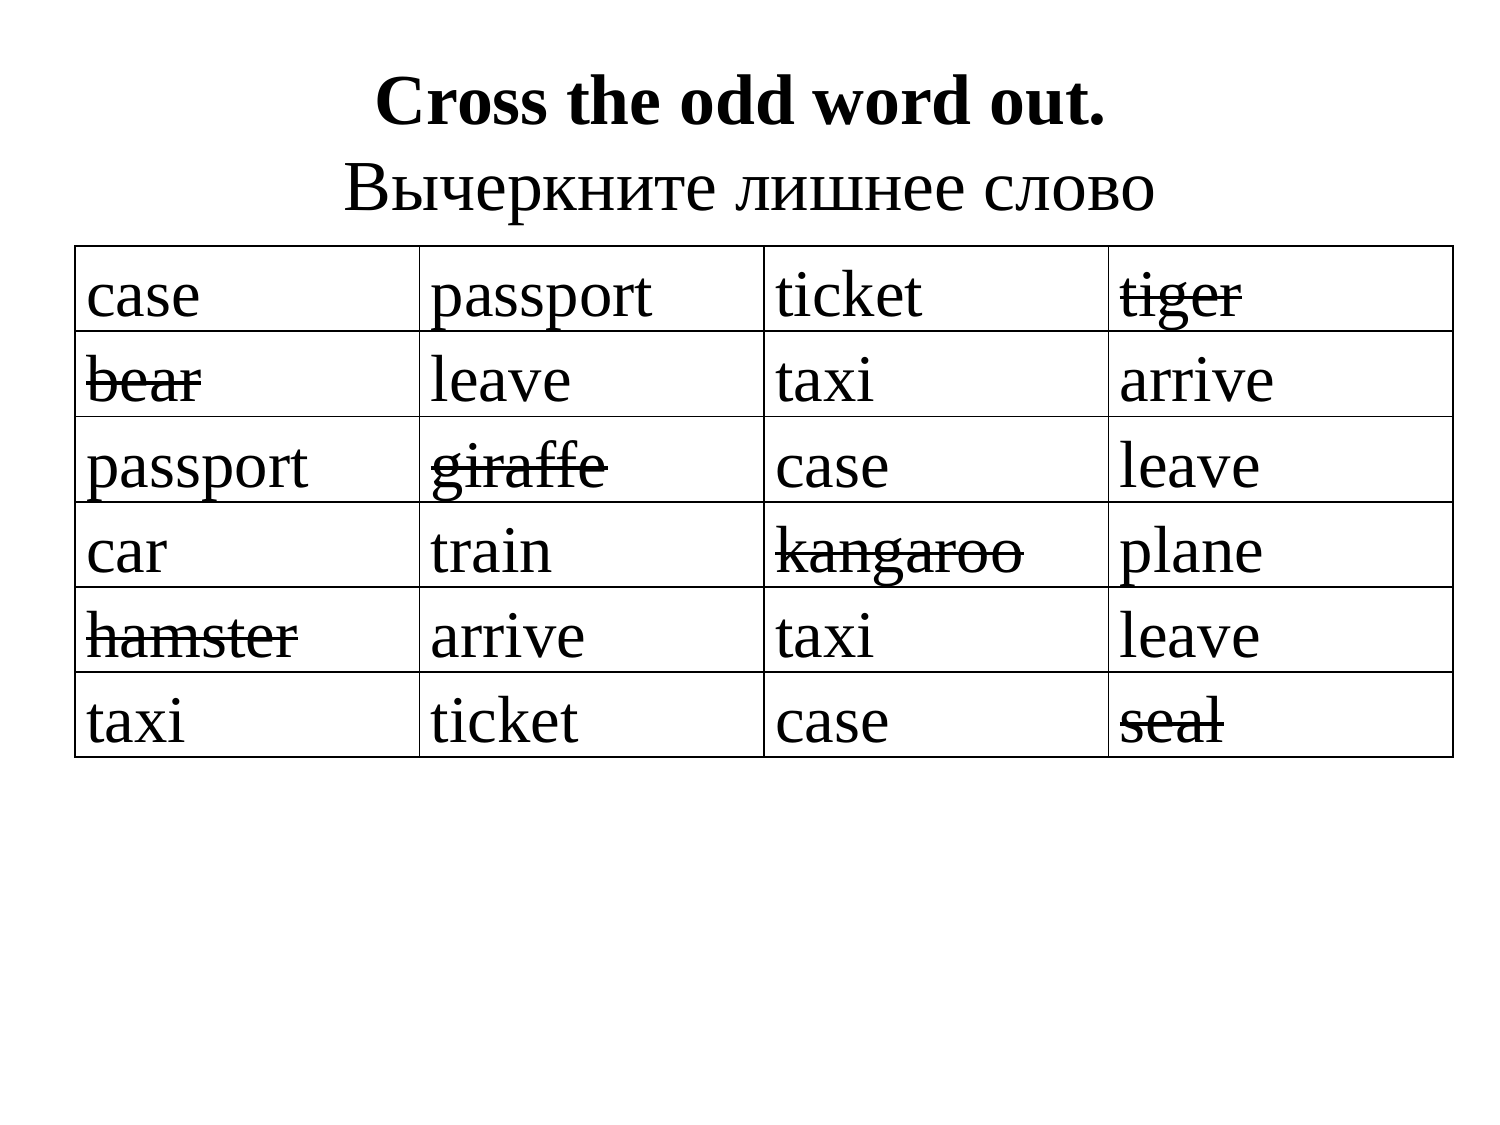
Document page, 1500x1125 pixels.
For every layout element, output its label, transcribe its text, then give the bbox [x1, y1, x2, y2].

table_cell giraffe [420, 417, 763, 501]
table_cell taxi [765, 332, 1108, 416]
table_cell leave [1109, 588, 1452, 671]
table_header tiger [1109, 247, 1452, 330]
table_cell seal [1109, 673, 1452, 756]
table_cell arrive [420, 588, 763, 671]
table_header ticket [765, 247, 1108, 330]
table_cell bear [76, 332, 419, 416]
table_cell leave [420, 332, 763, 416]
table_cell hamster [76, 588, 419, 671]
table_cell taxi [765, 588, 1108, 671]
title Cross the odd word out. Вычеркните лишнее слово [75, 45, 1425, 233]
table_cell passport [76, 417, 419, 501]
table_cell car [76, 503, 419, 586]
table_cell case [765, 673, 1108, 756]
table_cell taxi [76, 673, 419, 756]
table_cell kangaroo [765, 503, 1108, 586]
table_header passport [420, 247, 763, 330]
table_cell train [420, 503, 763, 586]
table_cell ticket [420, 673, 763, 756]
table_cell plane [1109, 503, 1452, 586]
table_cell arrive [1109, 332, 1452, 416]
table_header case [76, 247, 419, 330]
table_cell case [765, 417, 1108, 501]
table_cell leave [1109, 417, 1452, 501]
